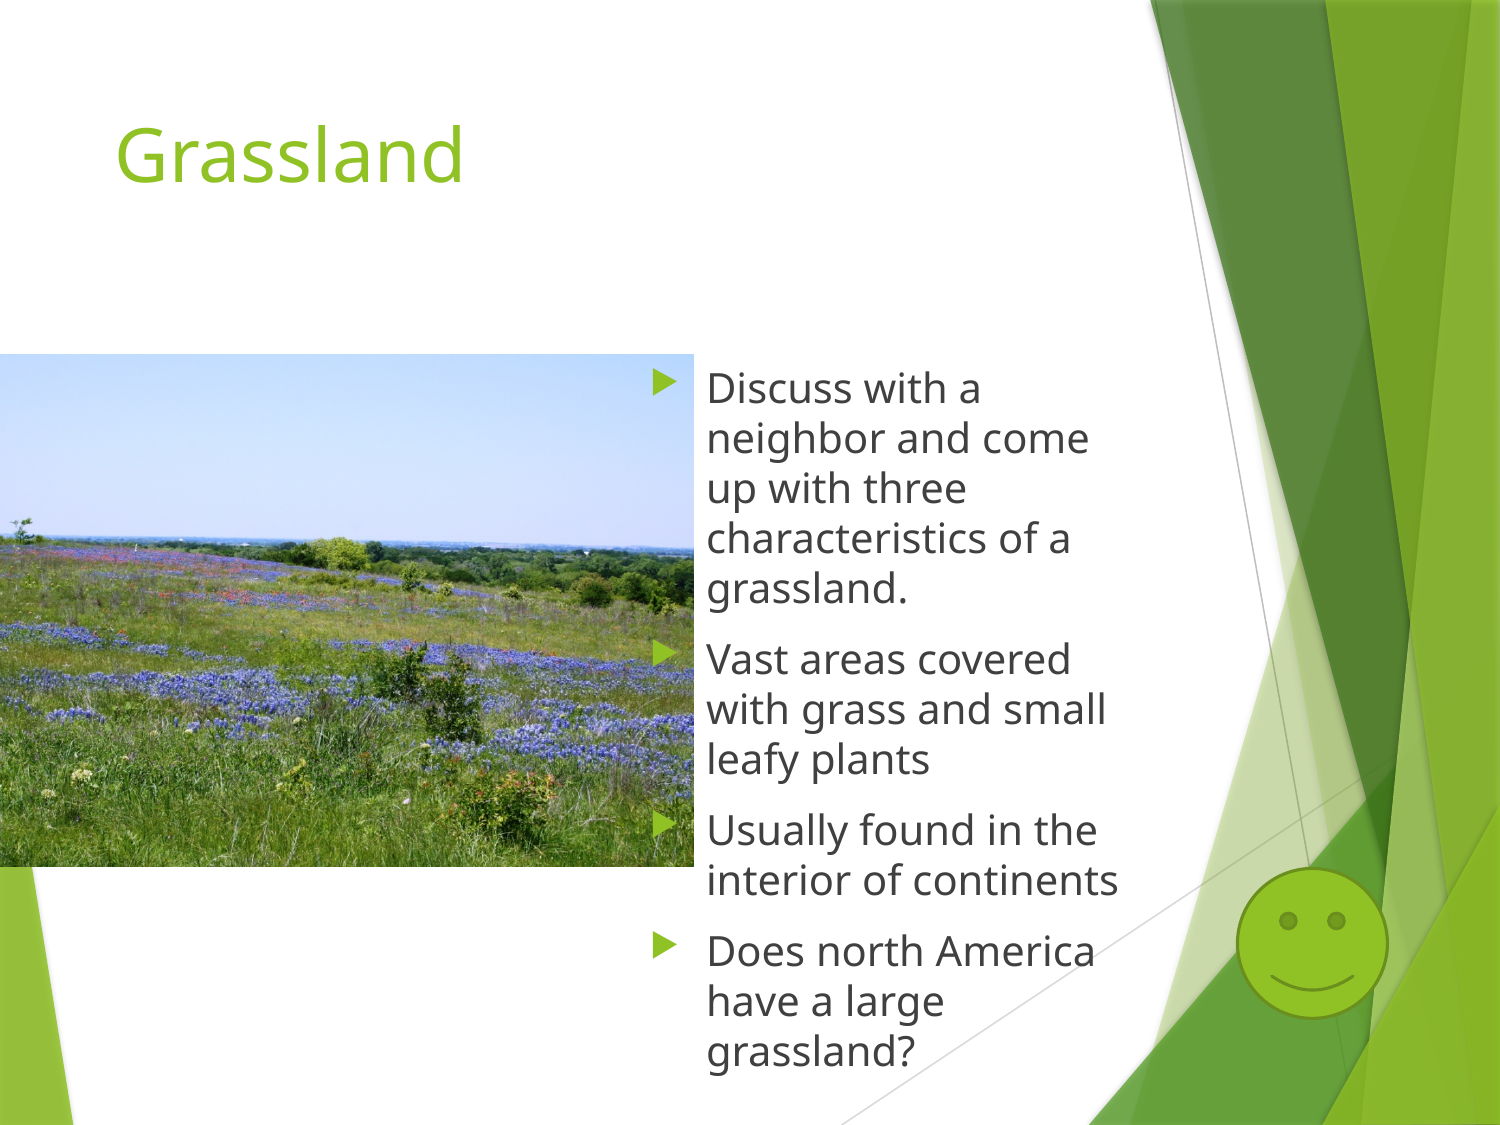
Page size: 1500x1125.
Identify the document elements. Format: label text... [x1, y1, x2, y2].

text_box [1235, 866, 1390, 1020]
title Grassland [99, 99, 1142, 317]
list Discuss with a neighbor and come up with three characteristics of a grassland. Vast areas covered with grass and small leafy plants Usually found in the interior of continents Does north America have a large grassland? [634, 354, 1142, 992]
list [0, 353, 695, 868]
